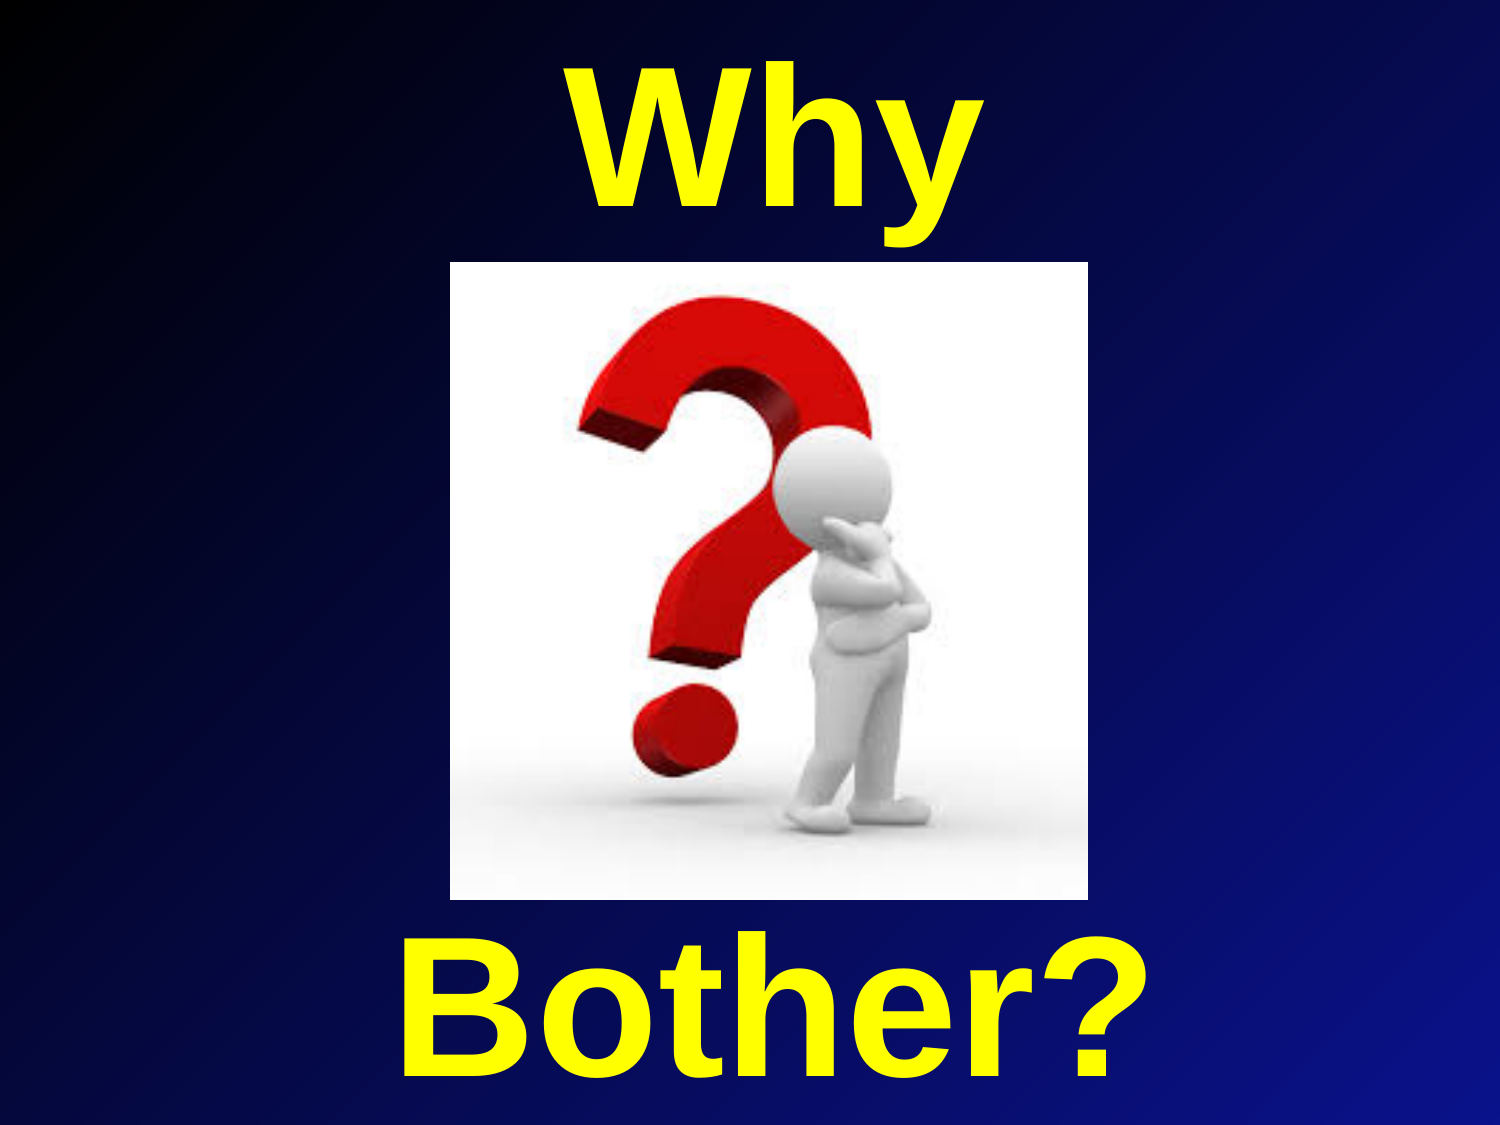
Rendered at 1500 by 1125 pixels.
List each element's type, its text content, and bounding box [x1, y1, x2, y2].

picture [449, 262, 1088, 901]
text_box Why Bother? [200, 0, 1350, 1124]
